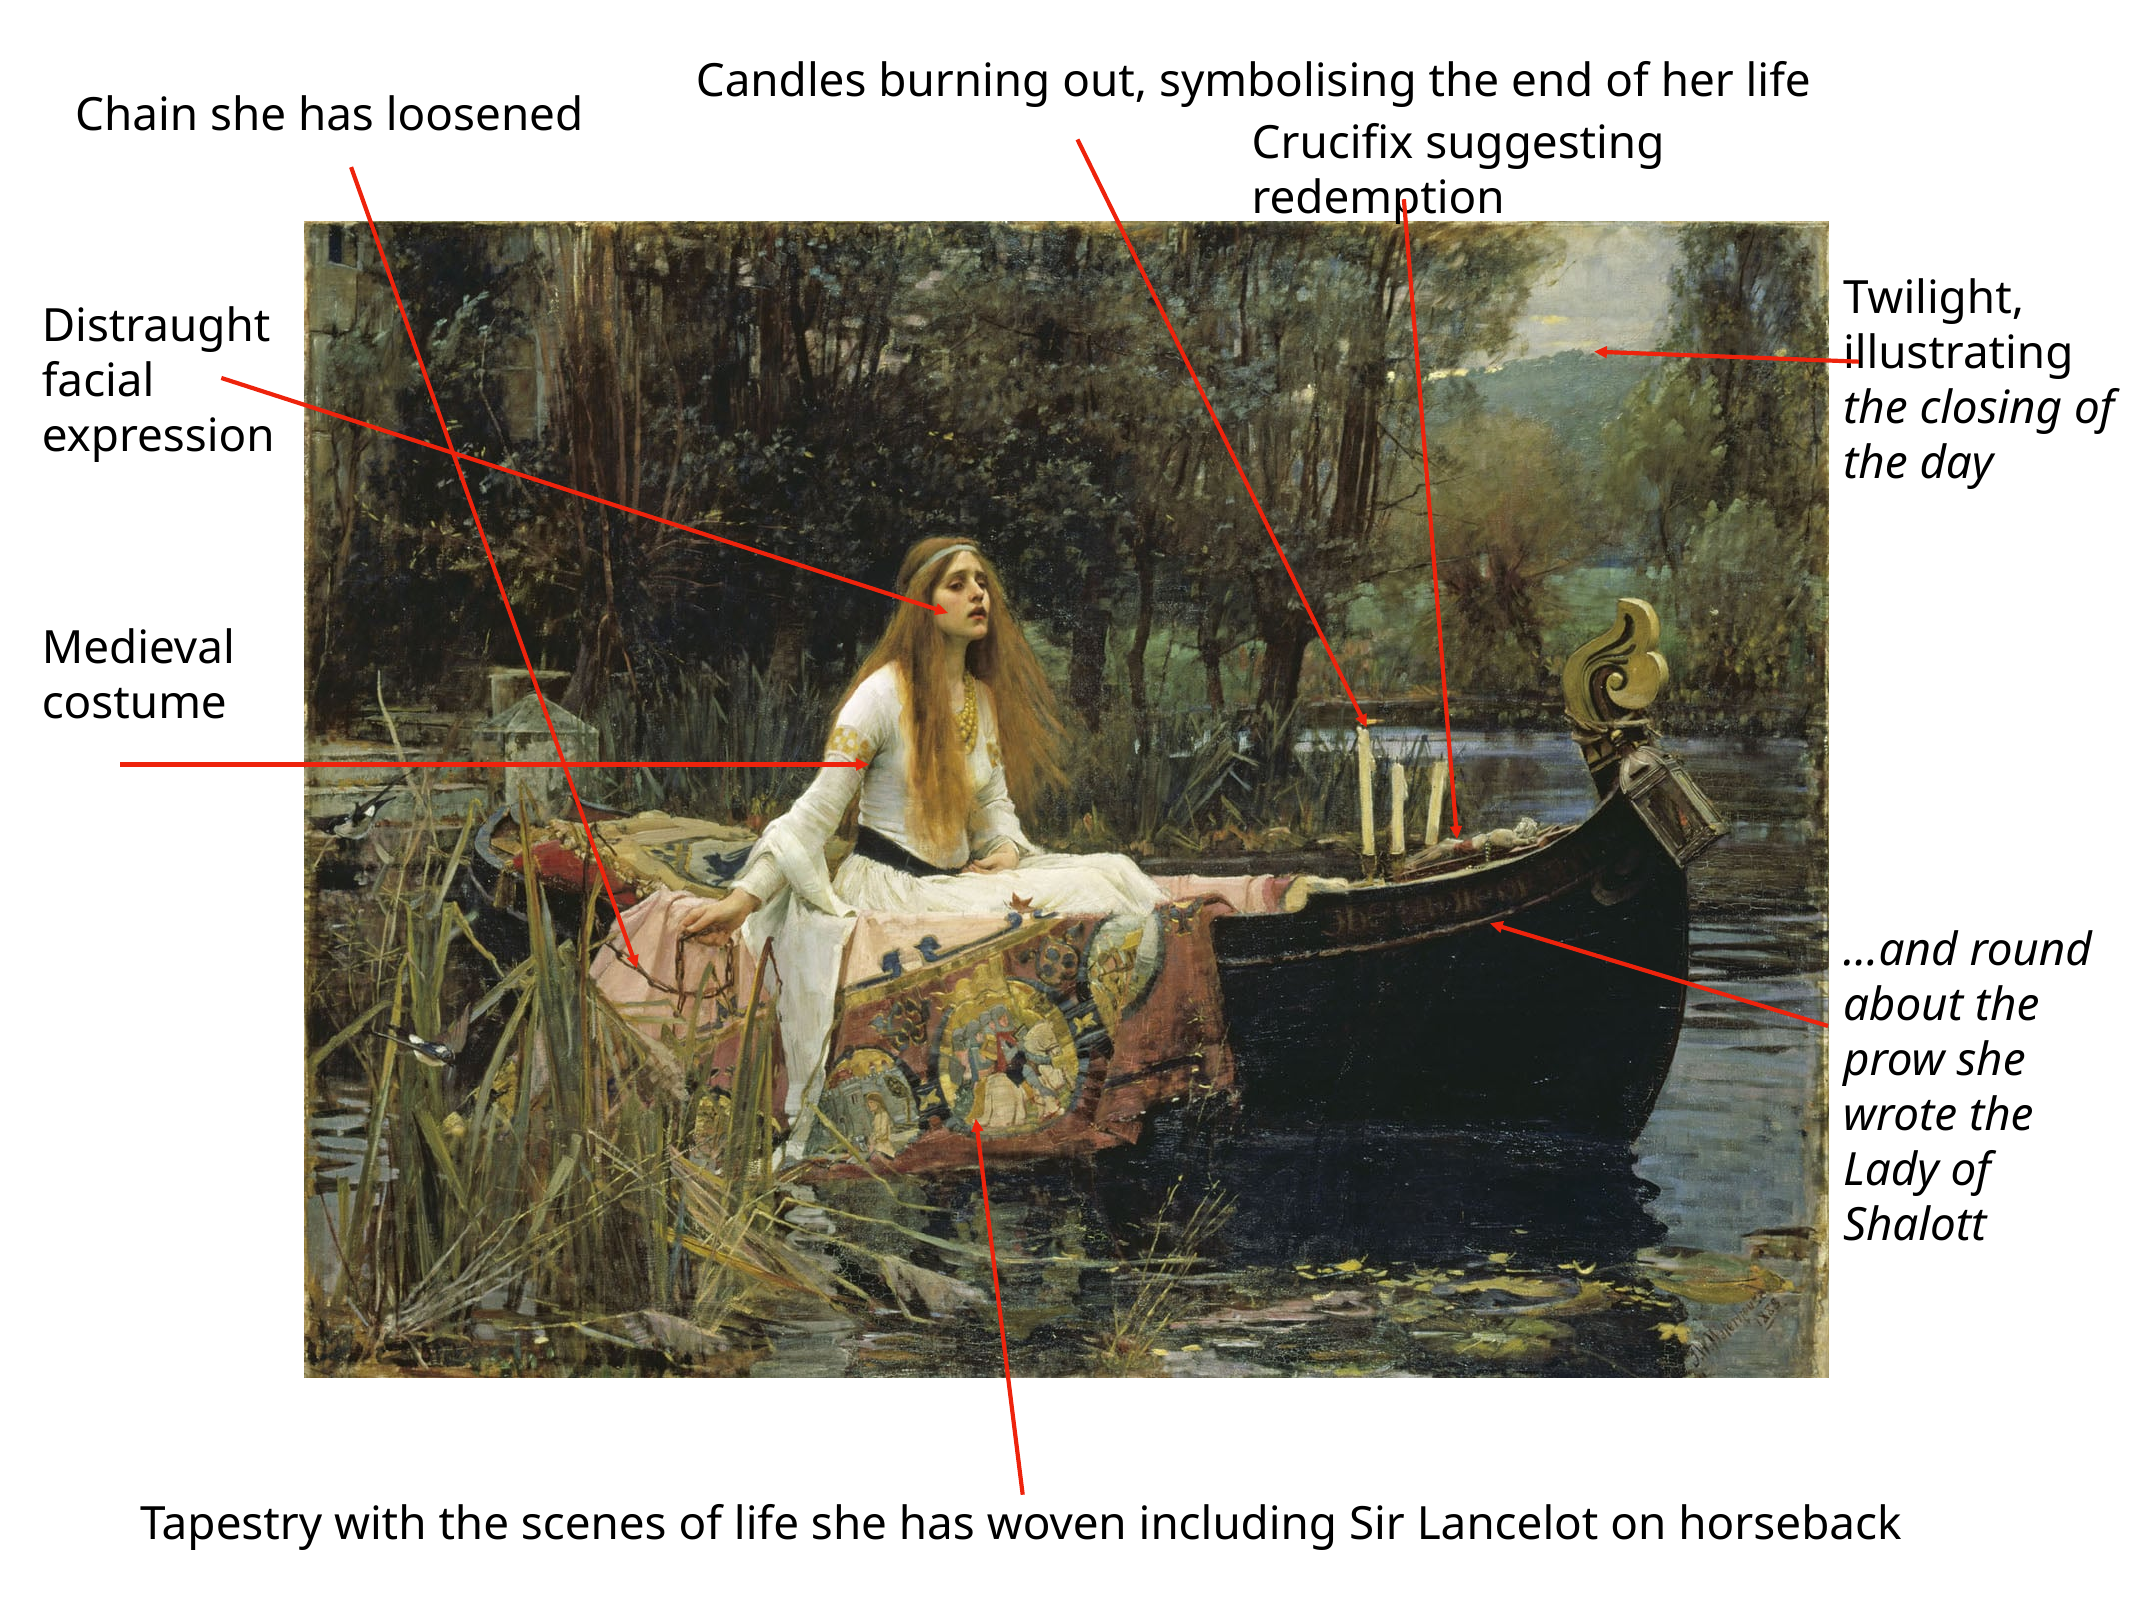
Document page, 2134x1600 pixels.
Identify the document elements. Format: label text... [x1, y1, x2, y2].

text_box Tapestry with the scenes of life she has woven including Sir Lancelot on horseback [131, 1485, 1912, 1558]
text_box Chain she has loosened [66, 76, 592, 148]
text_box Medieval costume [33, 609, 266, 736]
text_box Distraught facial expression [33, 287, 299, 469]
text_box Candles burning out, symbolising the end of her life [687, 42, 1820, 115]
picture [304, 221, 1829, 1379]
text_box Twilight, illustrating the closing of the day [1834, 259, 2124, 497]
text_box …and round about the prow she wrote the Lady of Shalott [1834, 911, 2124, 1259]
text_box Crucifix suggesting redemption [1243, 104, 1920, 232]
